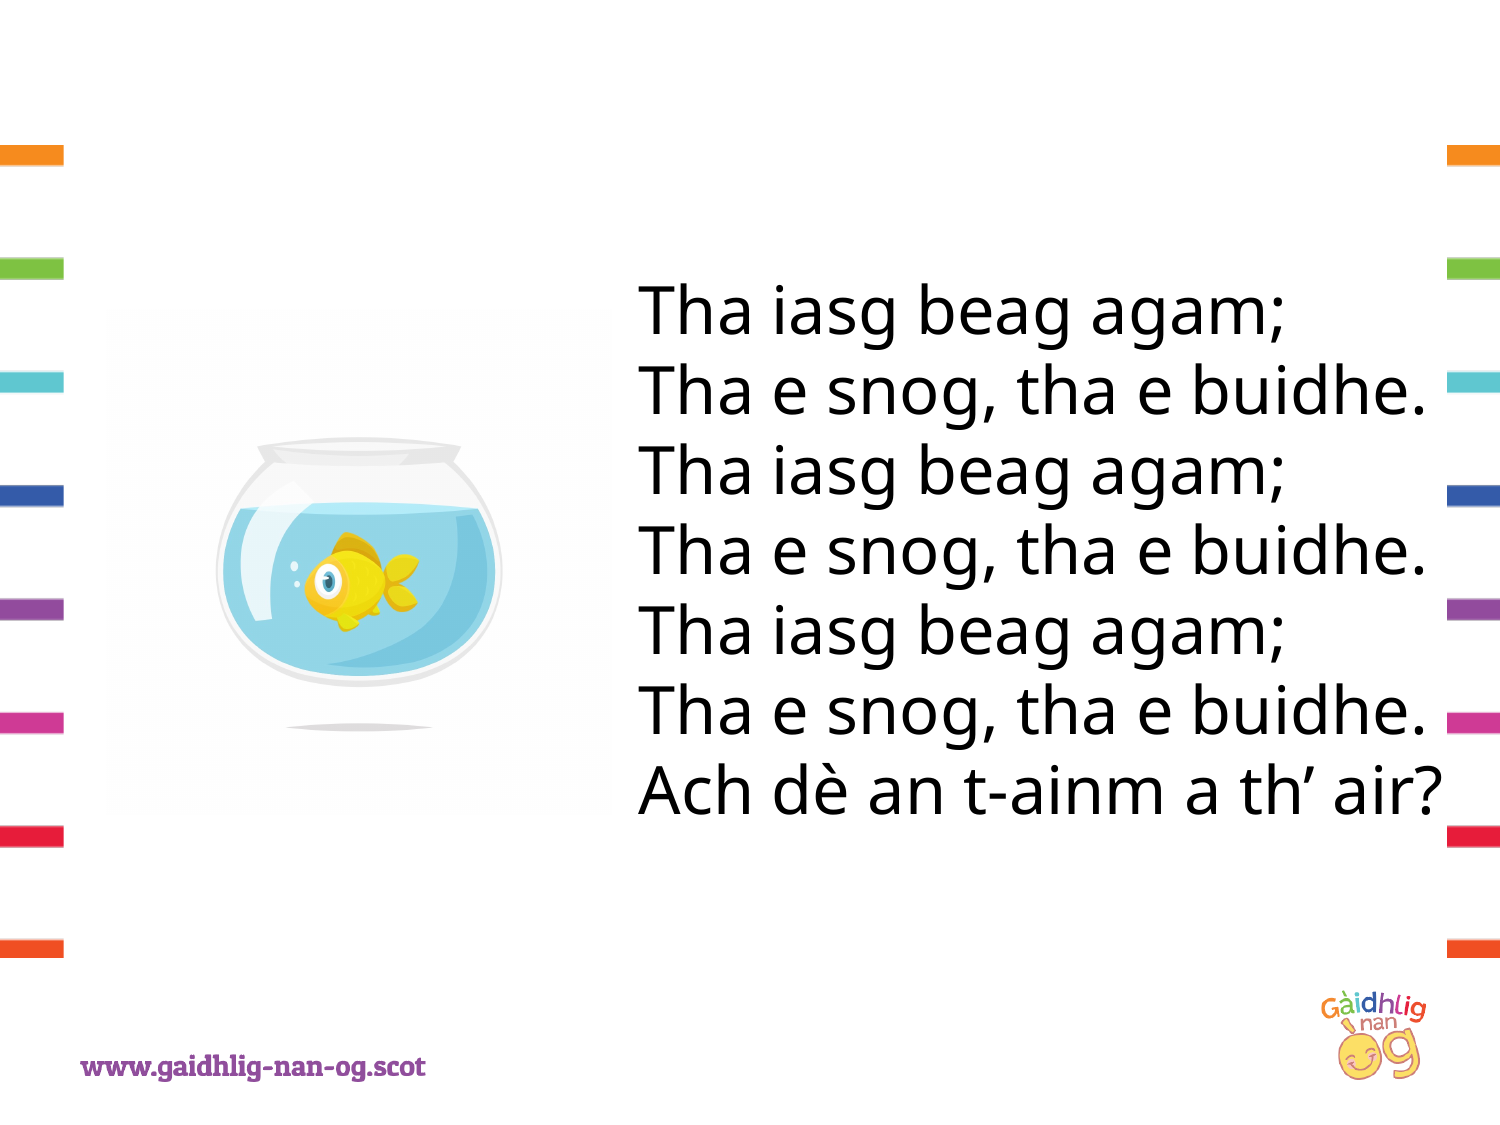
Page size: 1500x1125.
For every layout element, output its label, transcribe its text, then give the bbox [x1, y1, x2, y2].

picture [106, 309, 612, 816]
picture [63, 979, 1437, 1093]
text_box Tha iasg beag agam; Tha e snog, tha e buidhe. Tha iasg beag agam; Tha e snog, tha e buidhe. Tha iasg beag agam; Tha e snog, tha e buidhe. Ach dè an t-ainm a th’ air? [623, 260, 1500, 835]
